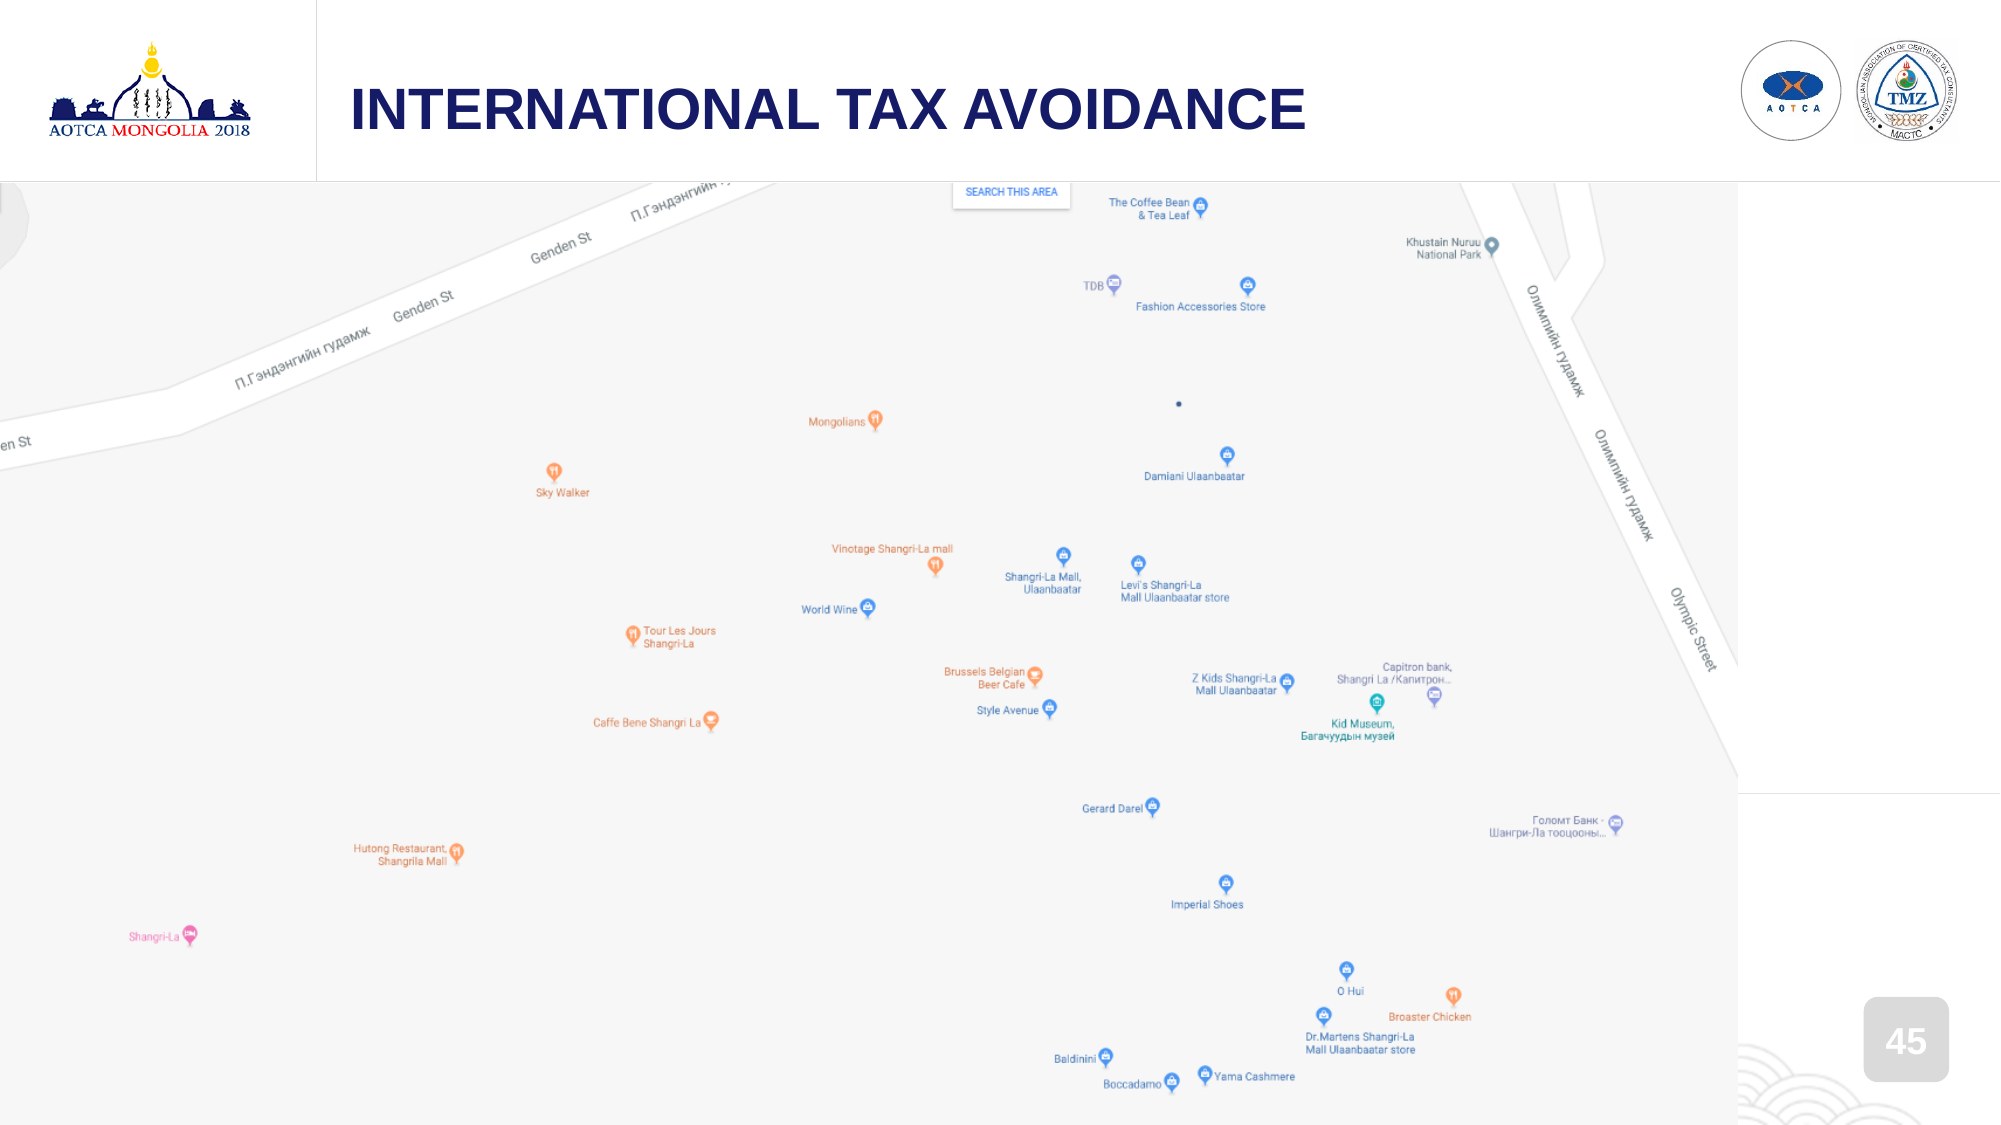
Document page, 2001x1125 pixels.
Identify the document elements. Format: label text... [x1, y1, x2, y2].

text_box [1863, 996, 1950, 1083]
picture [1854, 38, 1959, 143]
picture [45, 38, 255, 143]
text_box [1741, 40, 1841, 141]
text_box [0, 0, 316, 181]
picture [0, 183, 2000, 1125]
text_box [318, 0, 2000, 181]
text_box INTERNATIONAL TAX AVOIDANCE [335, 64, 1323, 149]
